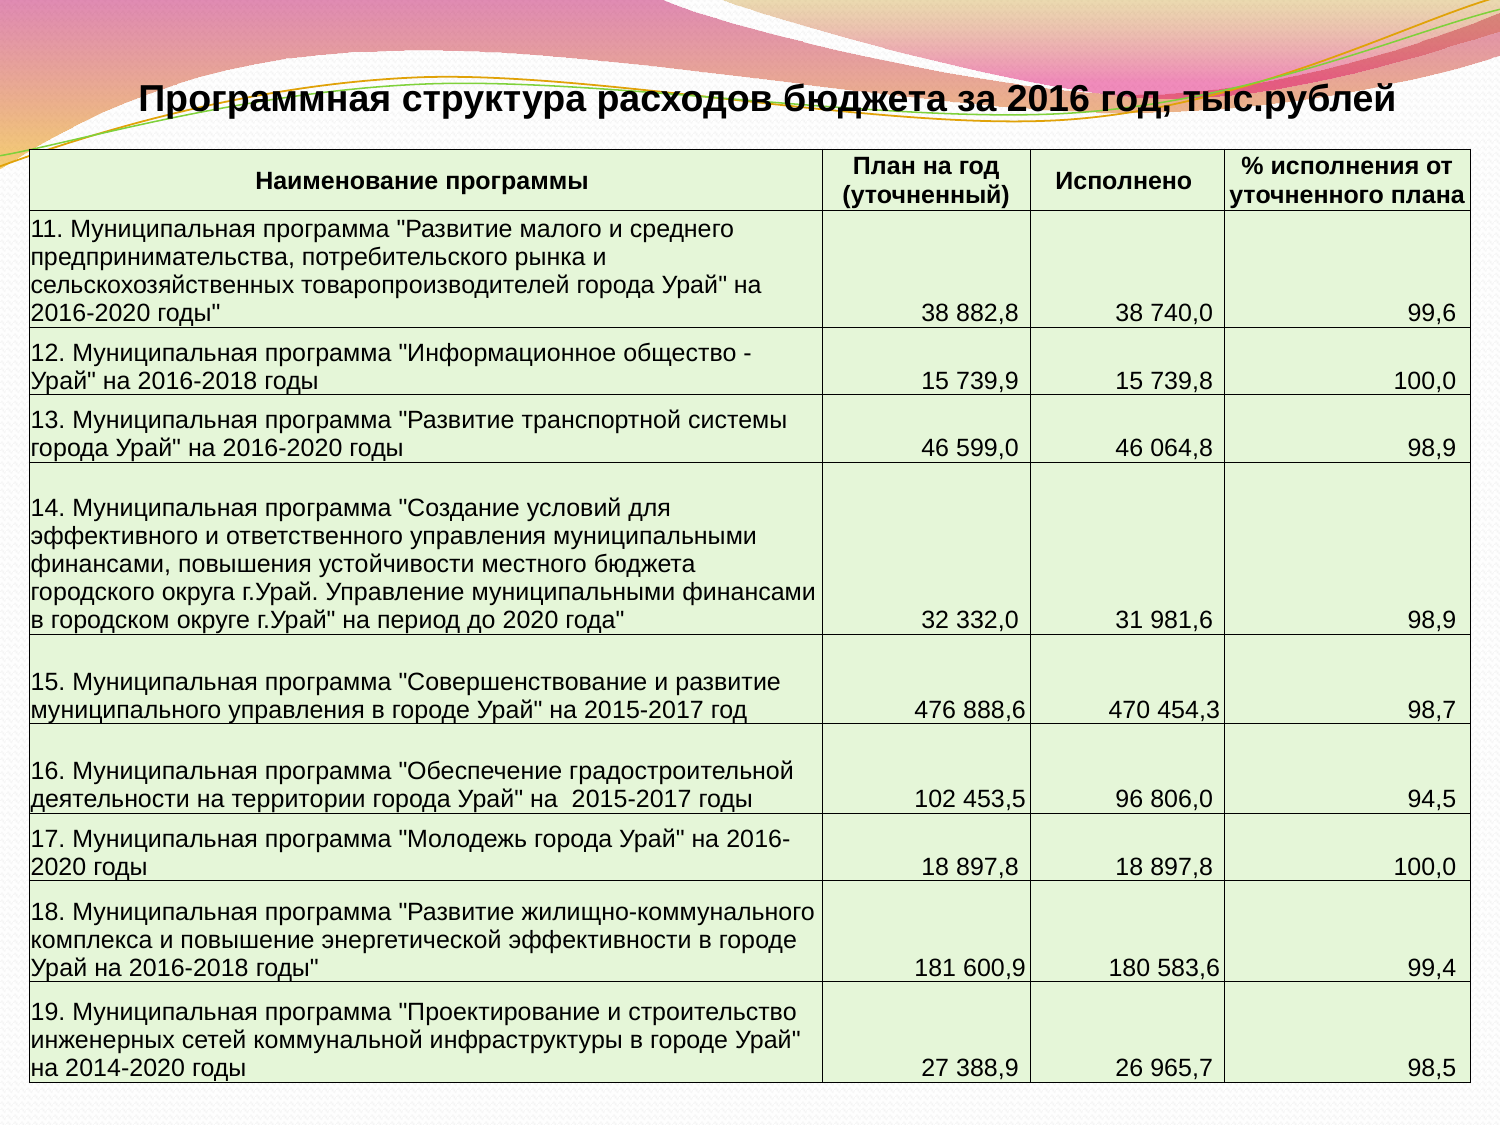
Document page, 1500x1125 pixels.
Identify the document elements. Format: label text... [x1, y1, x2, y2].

table_header Исполнено [1031, 150, 1224, 210]
table_cell 18 897,8 [1031, 814, 1224, 880]
table_cell 96 806,0 [1031, 724, 1224, 813]
table_header План на год (уточненный) [823, 150, 1030, 210]
table_cell 476 888,6 [823, 635, 1030, 723]
table_header Наименование программы [30, 150, 822, 210]
table_cell 11. Муниципальная программа "Развитие малого и среднего предпринимательства, потребительского рынка и сельскохозяйственных товаропроизводителей города Урай" на 2016-2020 годы" [30, 211, 822, 327]
table_cell 94,5 [1225, 724, 1470, 813]
table_cell 32 332,0 [823, 463, 1030, 634]
table_cell 98,9 [1225, 463, 1470, 634]
table_cell 100,0 [1225, 814, 1470, 880]
table_cell 17. Муниципальная программа "Молодежь города Урай" на 2016-2020 годы [30, 814, 822, 880]
table_cell 19. Муниципальная программа "Проектирование и строительство инженерных сетей коммунальной инфраструктуры в городе Урай" на 2014-2020 годы [30, 982, 822, 1082]
table_cell 16. Муниципальная программа "Обеспечение градостроительной деятельности на территории города Урай" на 2015-2017 годы [30, 724, 822, 813]
table_cell 15 739,9 [823, 328, 1030, 394]
table_cell 98,9 [1225, 395, 1470, 462]
table_cell 38 882,8 [823, 211, 1030, 327]
table_cell 180 583,6 [1031, 881, 1224, 981]
table_cell 98,7 [1225, 635, 1470, 723]
table_cell 38 740,0 [1031, 211, 1224, 327]
table_cell 12. Муниципальная программа "Информационное общество - Урай" на 2016-2018 годы [30, 328, 822, 394]
table_cell 46 064,8 [1031, 395, 1224, 462]
table_cell 100,0 [1225, 328, 1470, 394]
table_cell 13. Муниципальная программа "Развитие транспортной системы города Урай" на 2016-2020 годы [30, 395, 822, 462]
table_cell 470 454,3 [1031, 635, 1224, 723]
table_cell 31 981,6 [1031, 463, 1224, 634]
table_cell 15. Муниципальная программа "Совершенствование и развитие муниципального управления в городе Урай" на 2015-2017 год [30, 635, 822, 723]
table_header % исполнения от уточненного плана [1225, 150, 1470, 210]
table_cell 18 897,8 [823, 814, 1030, 880]
table_cell 18. Муниципальная программа "Развитие жилищно-коммунального комплекса и повышение энергетической эффективности в городе Урай на 2016-2018 годы" [30, 881, 822, 981]
table_cell 27 388,9 [823, 982, 1030, 1082]
table_cell 15 739,8 [1031, 328, 1224, 394]
table_cell 181 600,9 [823, 881, 1030, 981]
table_cell 26 965,7 [1031, 982, 1224, 1082]
table_cell 14. Муниципальная программа "Создание условий для эффективного и ответственного управления муниципальными финансами, повышения устойчивости местного бюджета городского округа г.Урай. Управление муниципальными финансами в городском округе г.Урай" на период до 2020 года" [30, 463, 822, 634]
table_cell 102 453,5 [823, 724, 1030, 813]
table_cell 99,6 [1225, 211, 1470, 327]
text_box Программная структура расходов бюджета за 2016 год, тыс.рублей [35, 66, 1500, 127]
table_cell 46 599,0 [823, 395, 1030, 462]
table_cell 98,5 [1225, 982, 1470, 1082]
table_cell 99,4 [1225, 881, 1470, 981]
